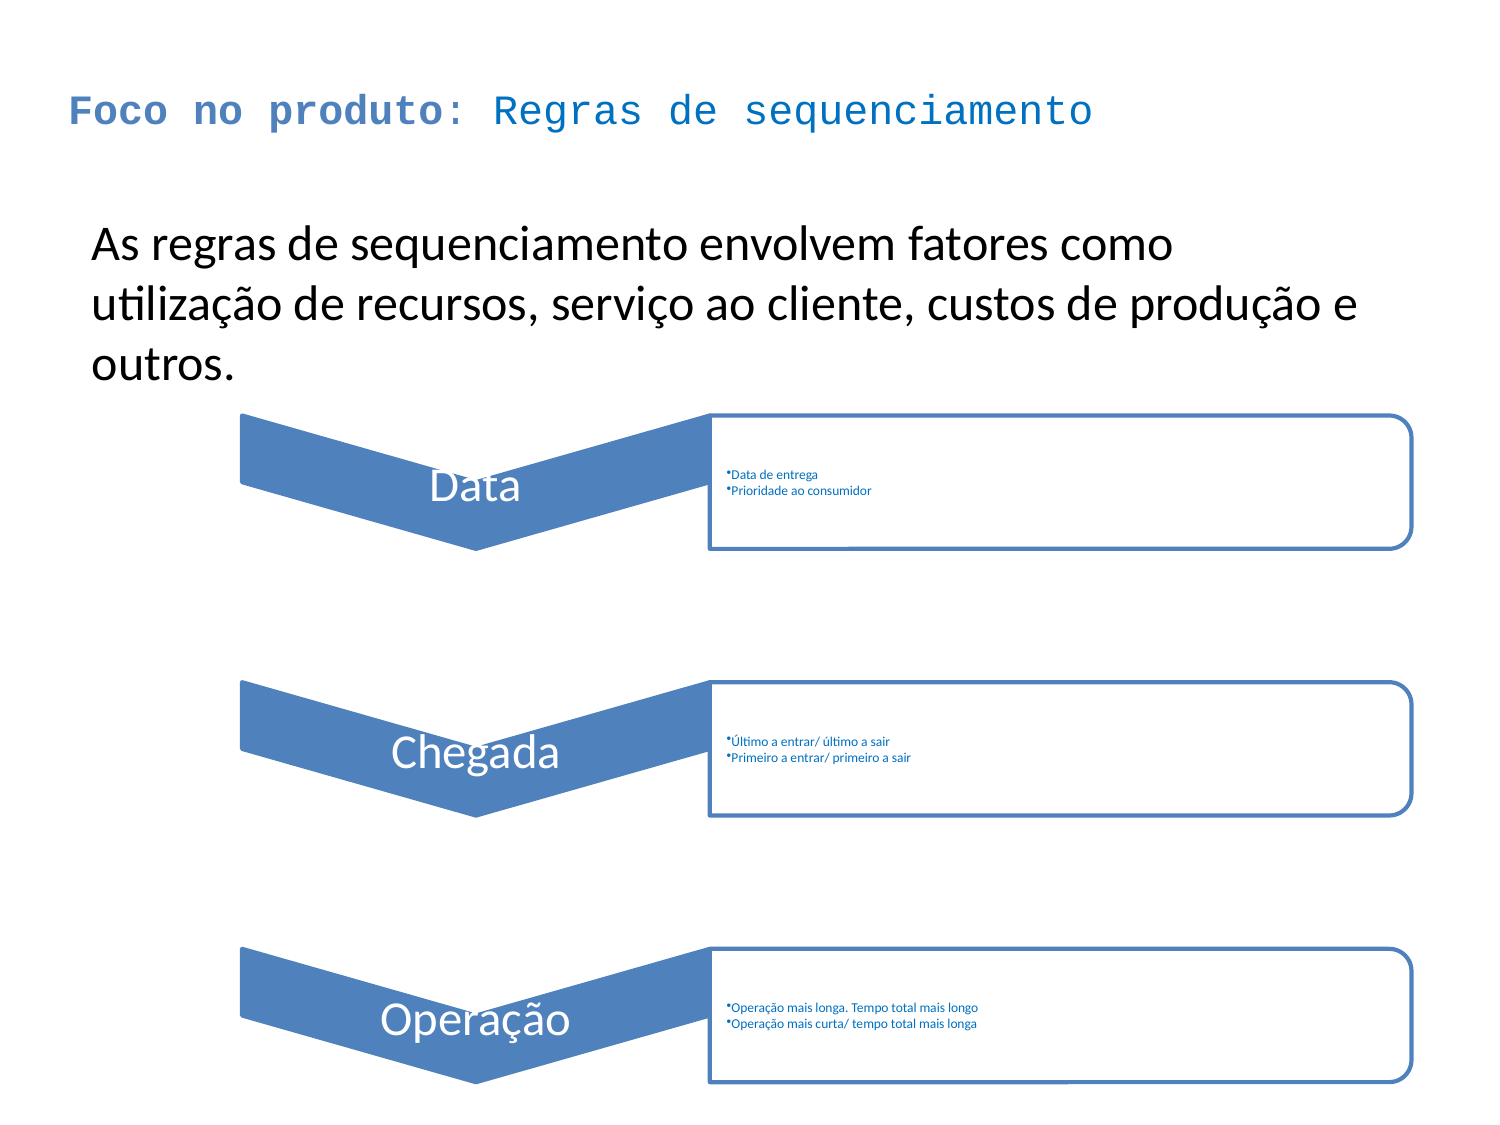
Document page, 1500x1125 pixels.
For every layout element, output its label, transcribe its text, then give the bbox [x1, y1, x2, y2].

title Foco no produto: Regras de sequenciamento [53, 78, 1471, 138]
list As regras de sequenciamento envolvem fatores como utilização de recursos, serviço ao cliente, custos de produção e outros. [76, 202, 1390, 516]
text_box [241, 415, 1412, 1083]
